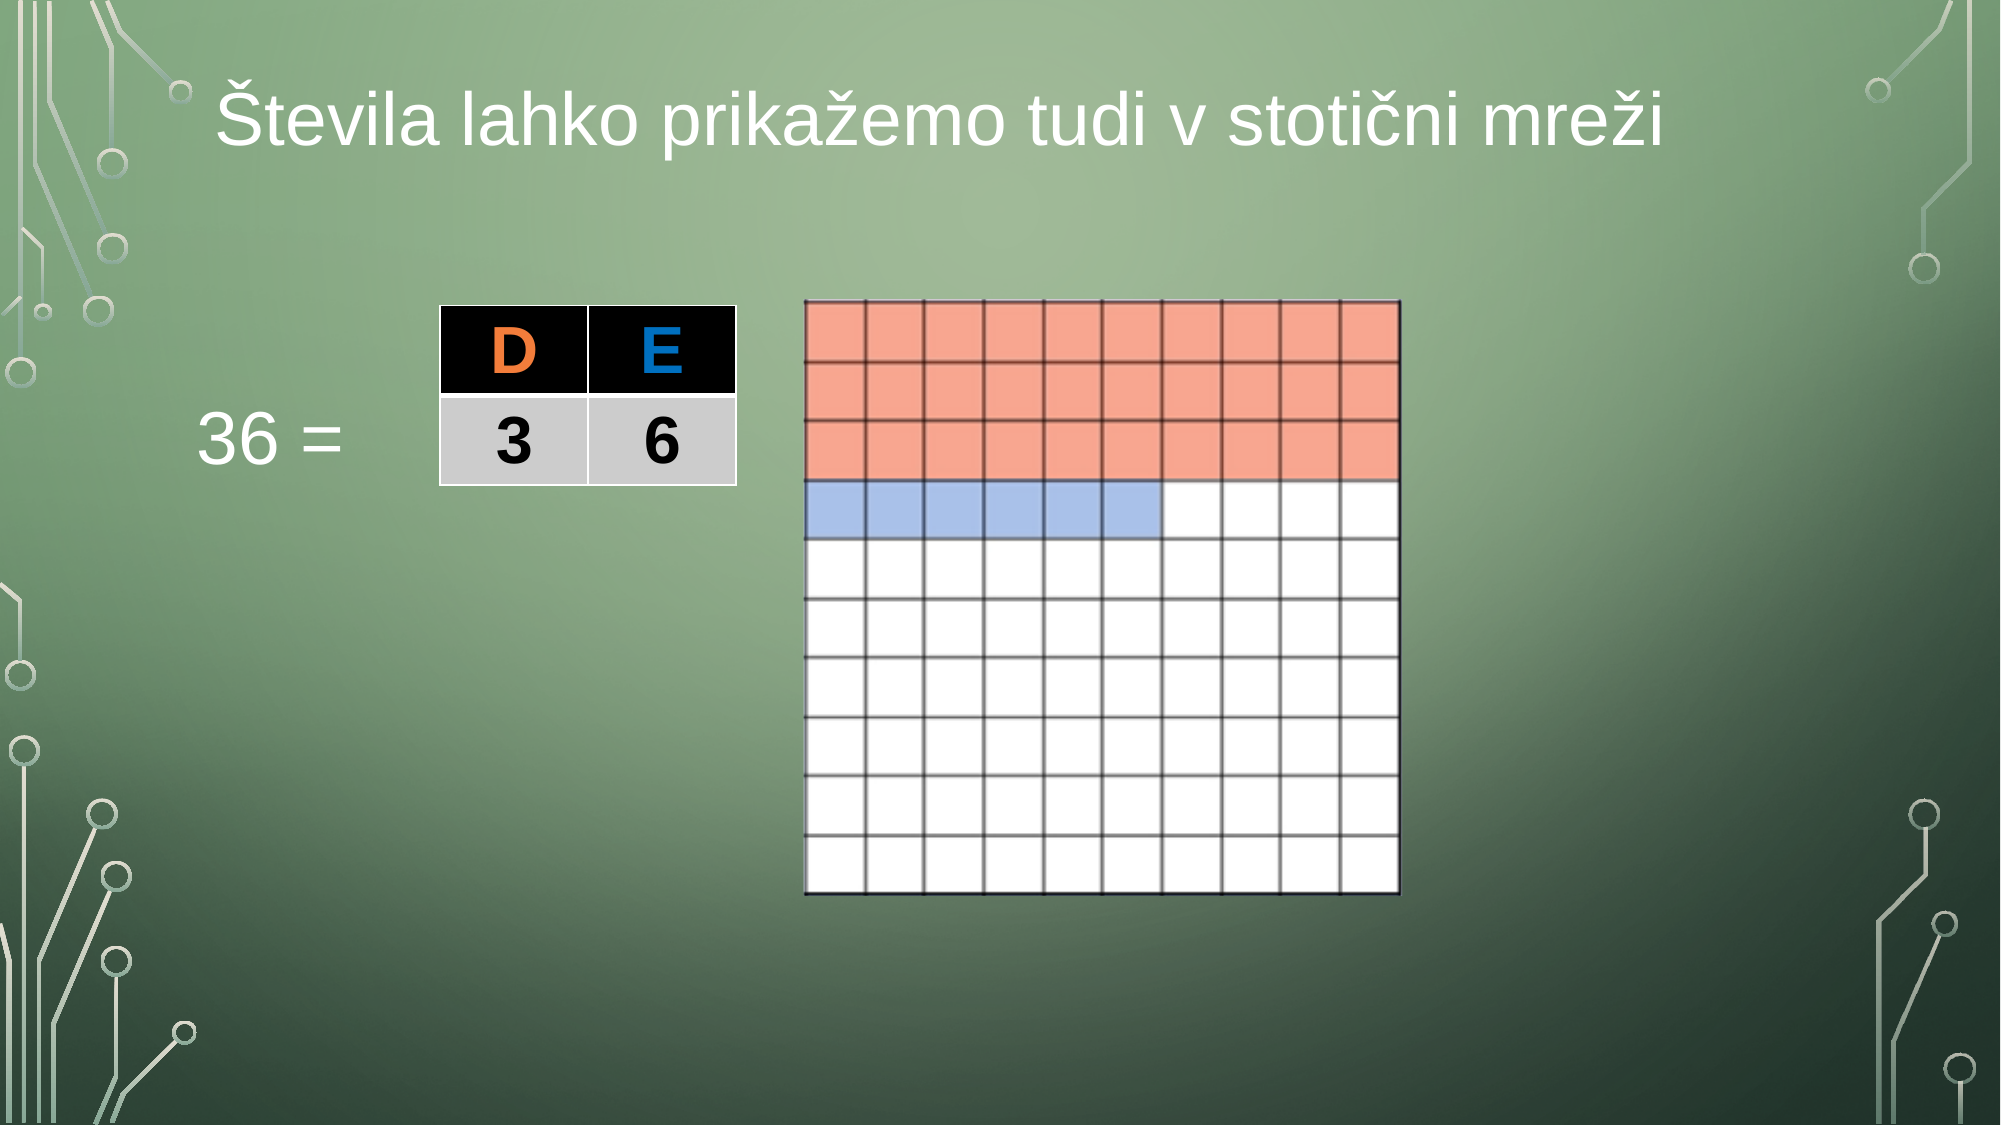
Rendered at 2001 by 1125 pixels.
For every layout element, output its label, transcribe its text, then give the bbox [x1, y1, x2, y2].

table_header E [589, 306, 735, 393]
title Števila lahko prikažemo tudi v stotični mreži [199, 0, 1825, 243]
picture [803, 299, 1403, 897]
table_cell 6 [589, 398, 735, 484]
table_header D [441, 306, 587, 393]
table_cell 3 [441, 398, 587, 484]
text_box 36 = [181, 320, 394, 564]
